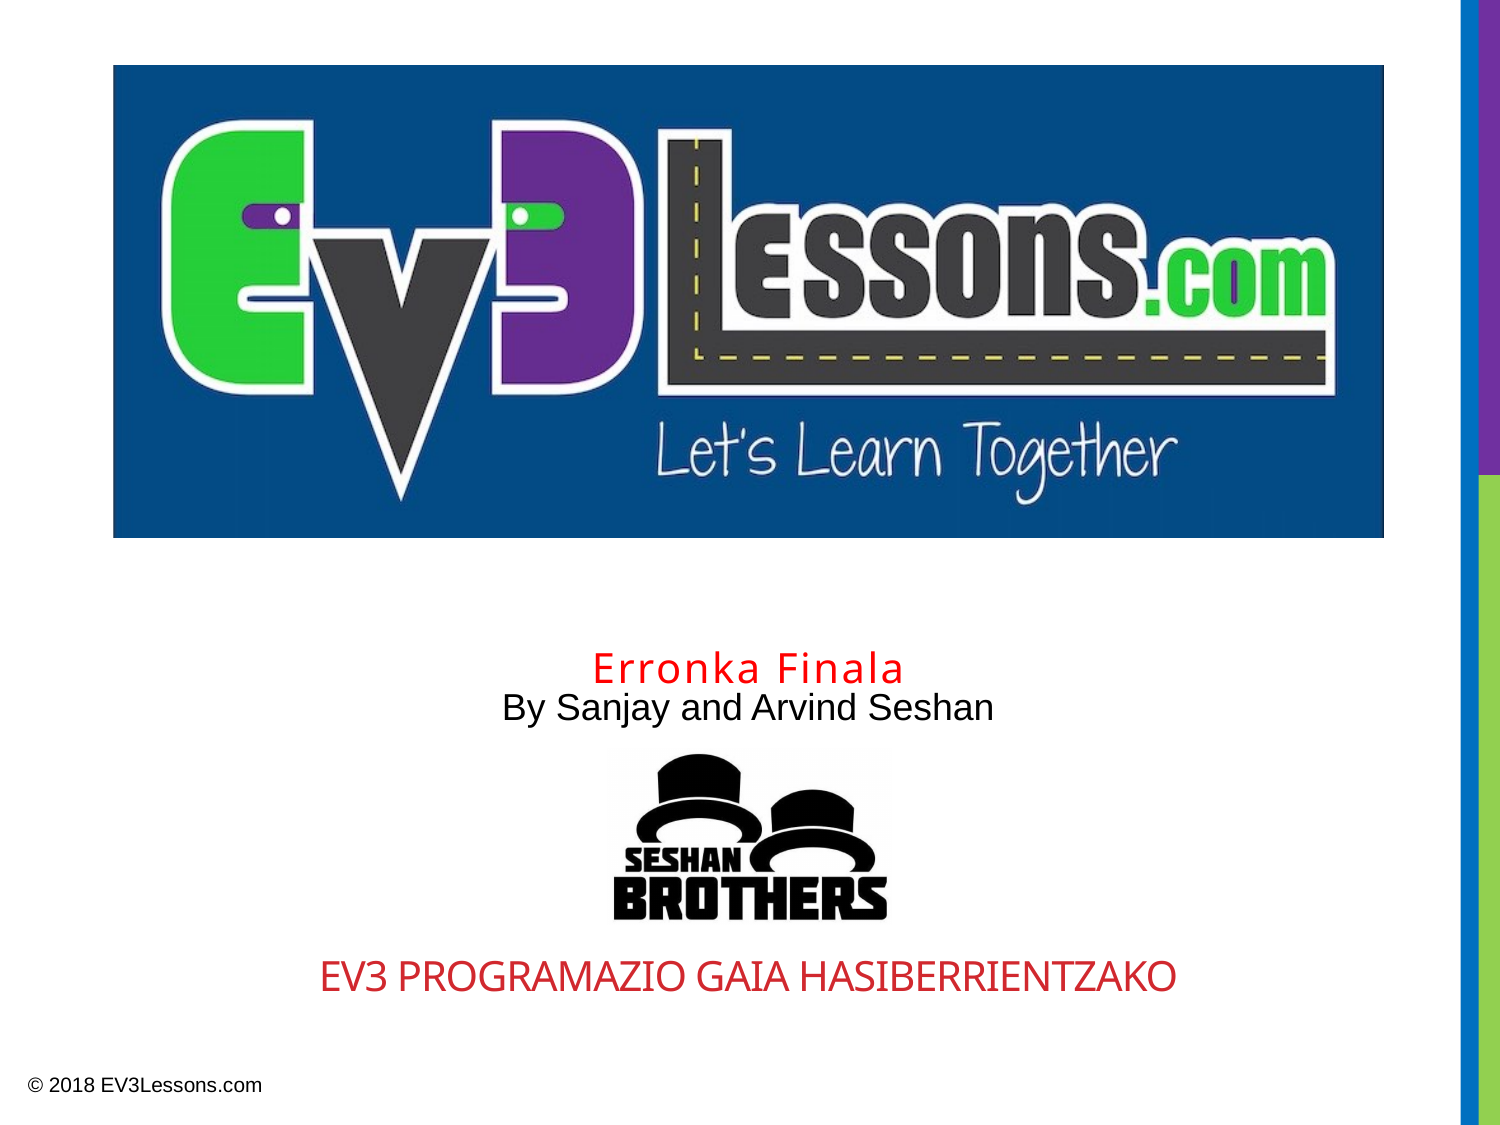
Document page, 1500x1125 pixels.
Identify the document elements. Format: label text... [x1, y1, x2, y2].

title EV3 PROGRAMAZIO GAIA HASIBERRIENTZAKO [82, 941, 1415, 1041]
picture [606, 747, 893, 926]
footer © 2018 EV3Lessons.com [12, 1064, 576, 1111]
picture [113, 65, 1384, 538]
subtitle Erronka Finala [185, 634, 1311, 785]
